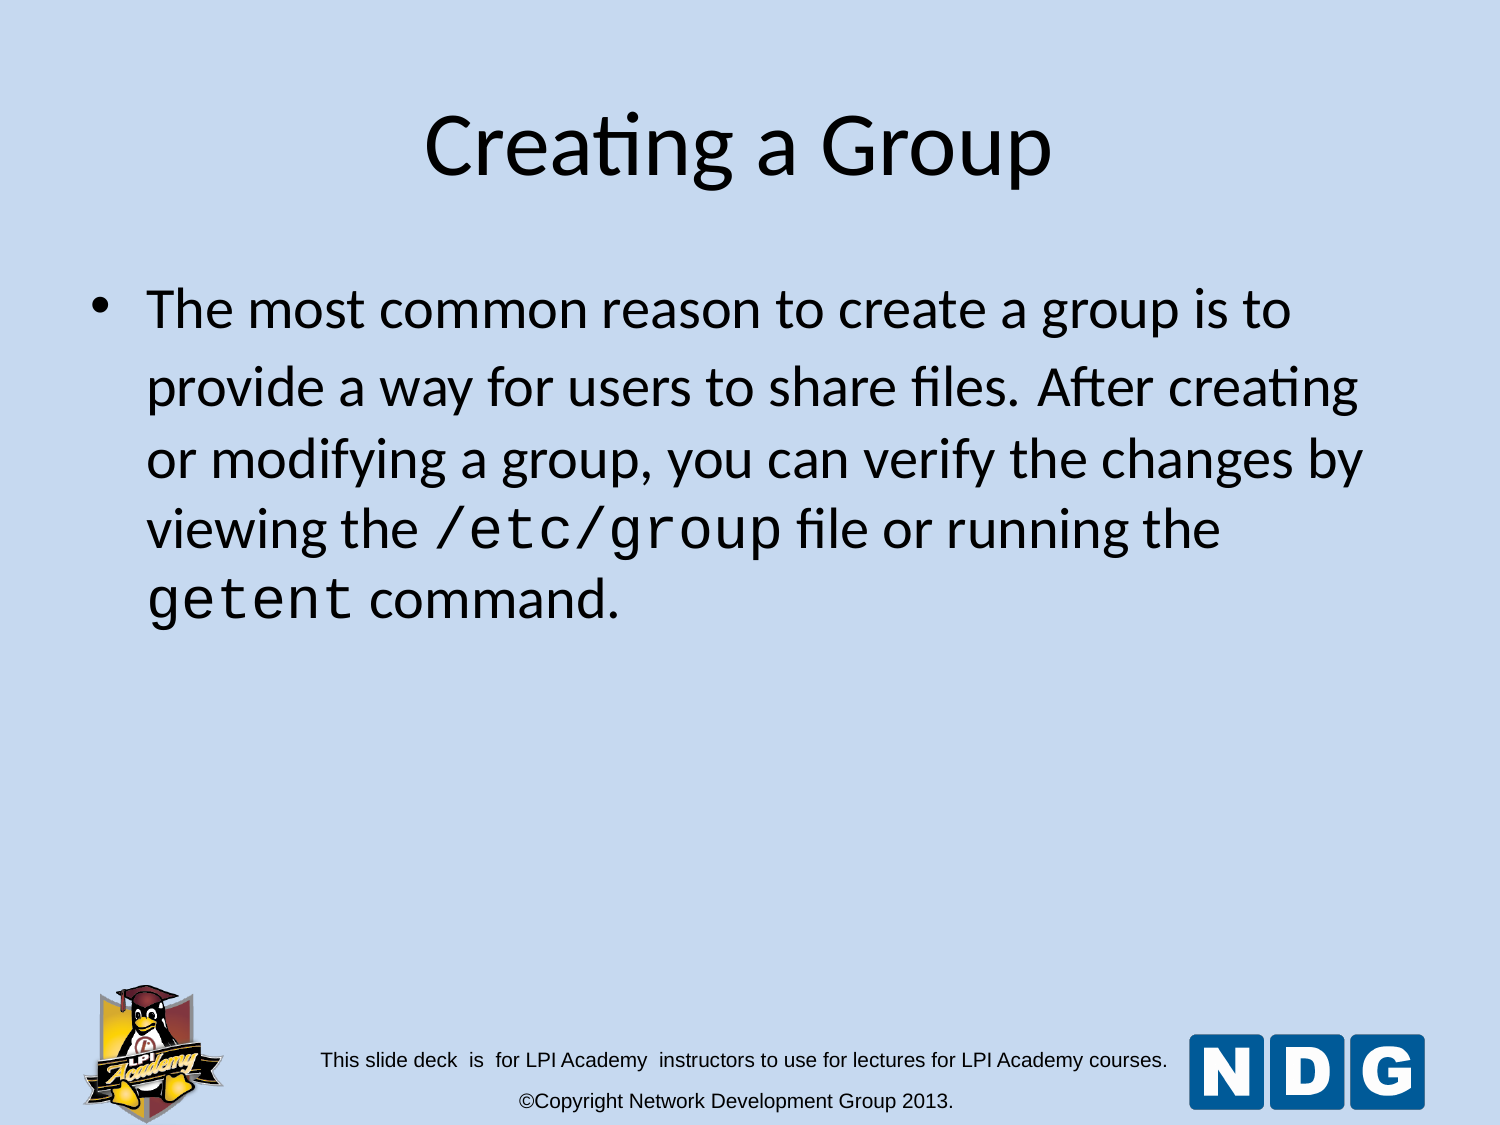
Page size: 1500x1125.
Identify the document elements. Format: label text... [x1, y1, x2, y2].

title Creating a Group [74, 44, 1426, 233]
picture [75, 1006, 229, 1125]
list The most common reason to create a group is to provide a way for users to share files. After creating or modifying a group, you can verify the changes by viewing the /etc/group file or running the getent command. [74, 262, 1426, 1006]
picture [1189, 1034, 1425, 1110]
